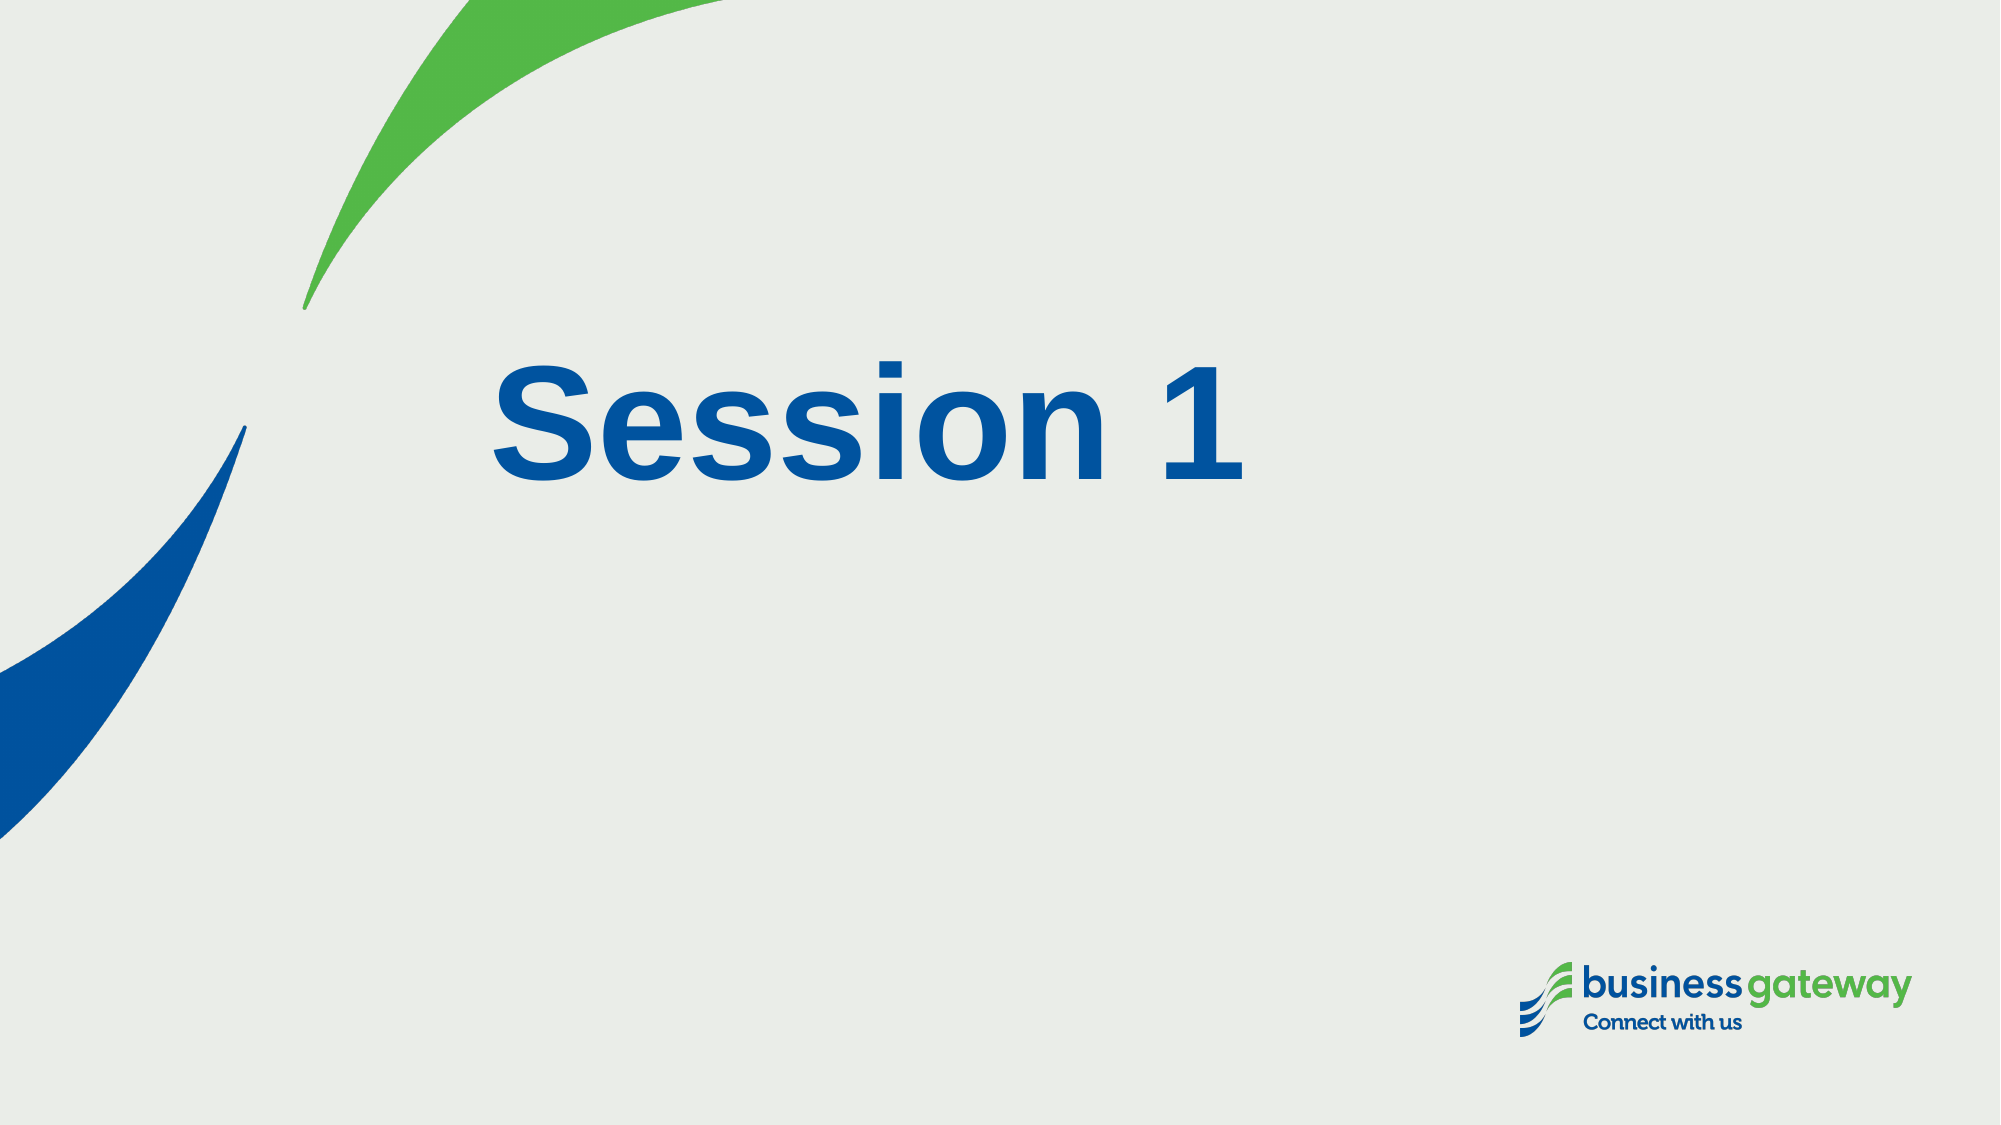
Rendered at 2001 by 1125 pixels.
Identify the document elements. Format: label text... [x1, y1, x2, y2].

picture [0, 0, 775, 869]
picture [1520, 962, 1912, 1037]
list Session 1 [489, 339, 1912, 906]
